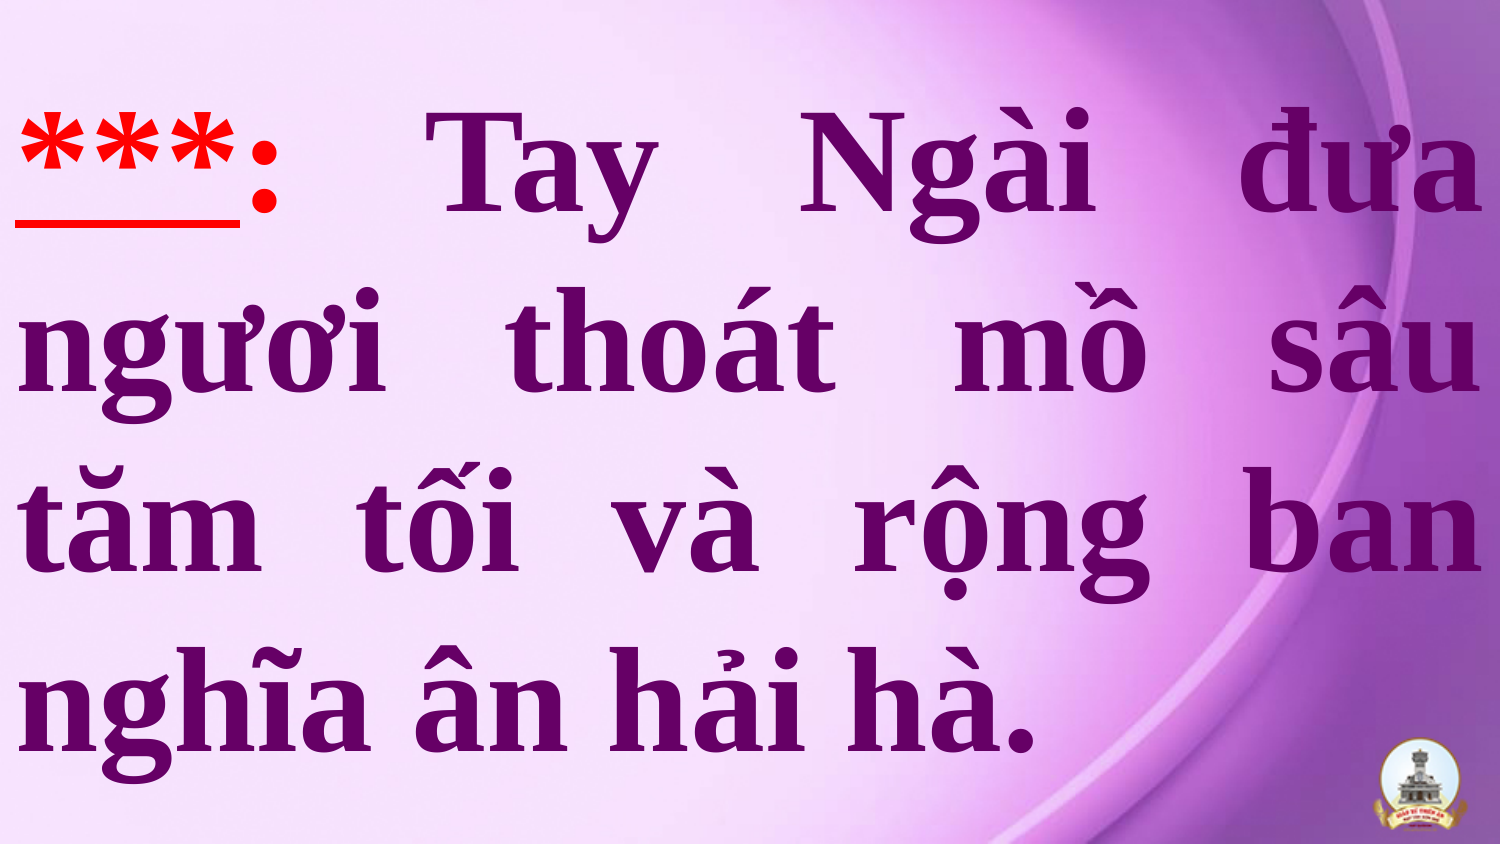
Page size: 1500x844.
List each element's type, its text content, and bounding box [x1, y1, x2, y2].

title ***: Tay Ngài đưa ngươi thoát mồ sâu tăm tối và rộng ban nghĩa ân hải hà. [0, 0, 1500, 844]
